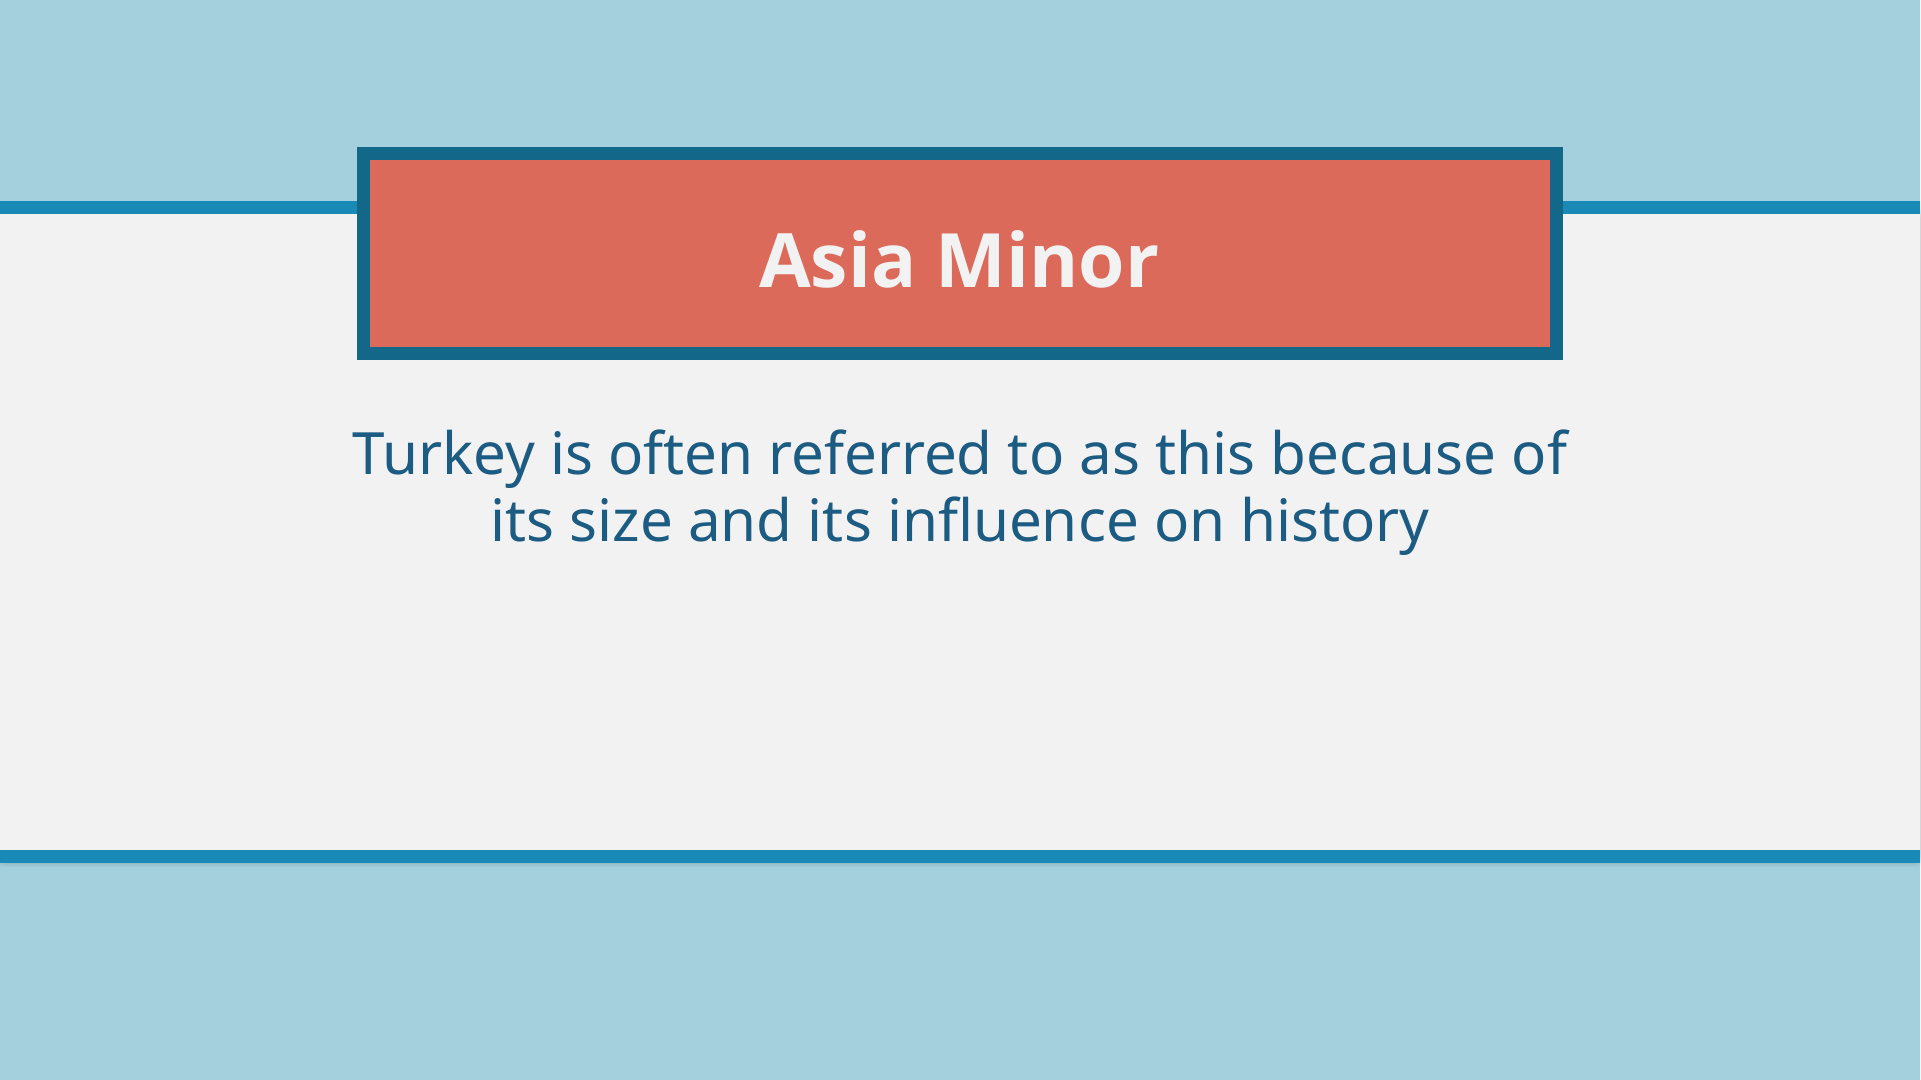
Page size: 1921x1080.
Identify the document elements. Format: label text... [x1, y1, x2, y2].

title Asia Minor [361, 160, 1557, 354]
list Turkey is often referred to as this because of its size and its influence on history [300, 414, 1620, 838]
